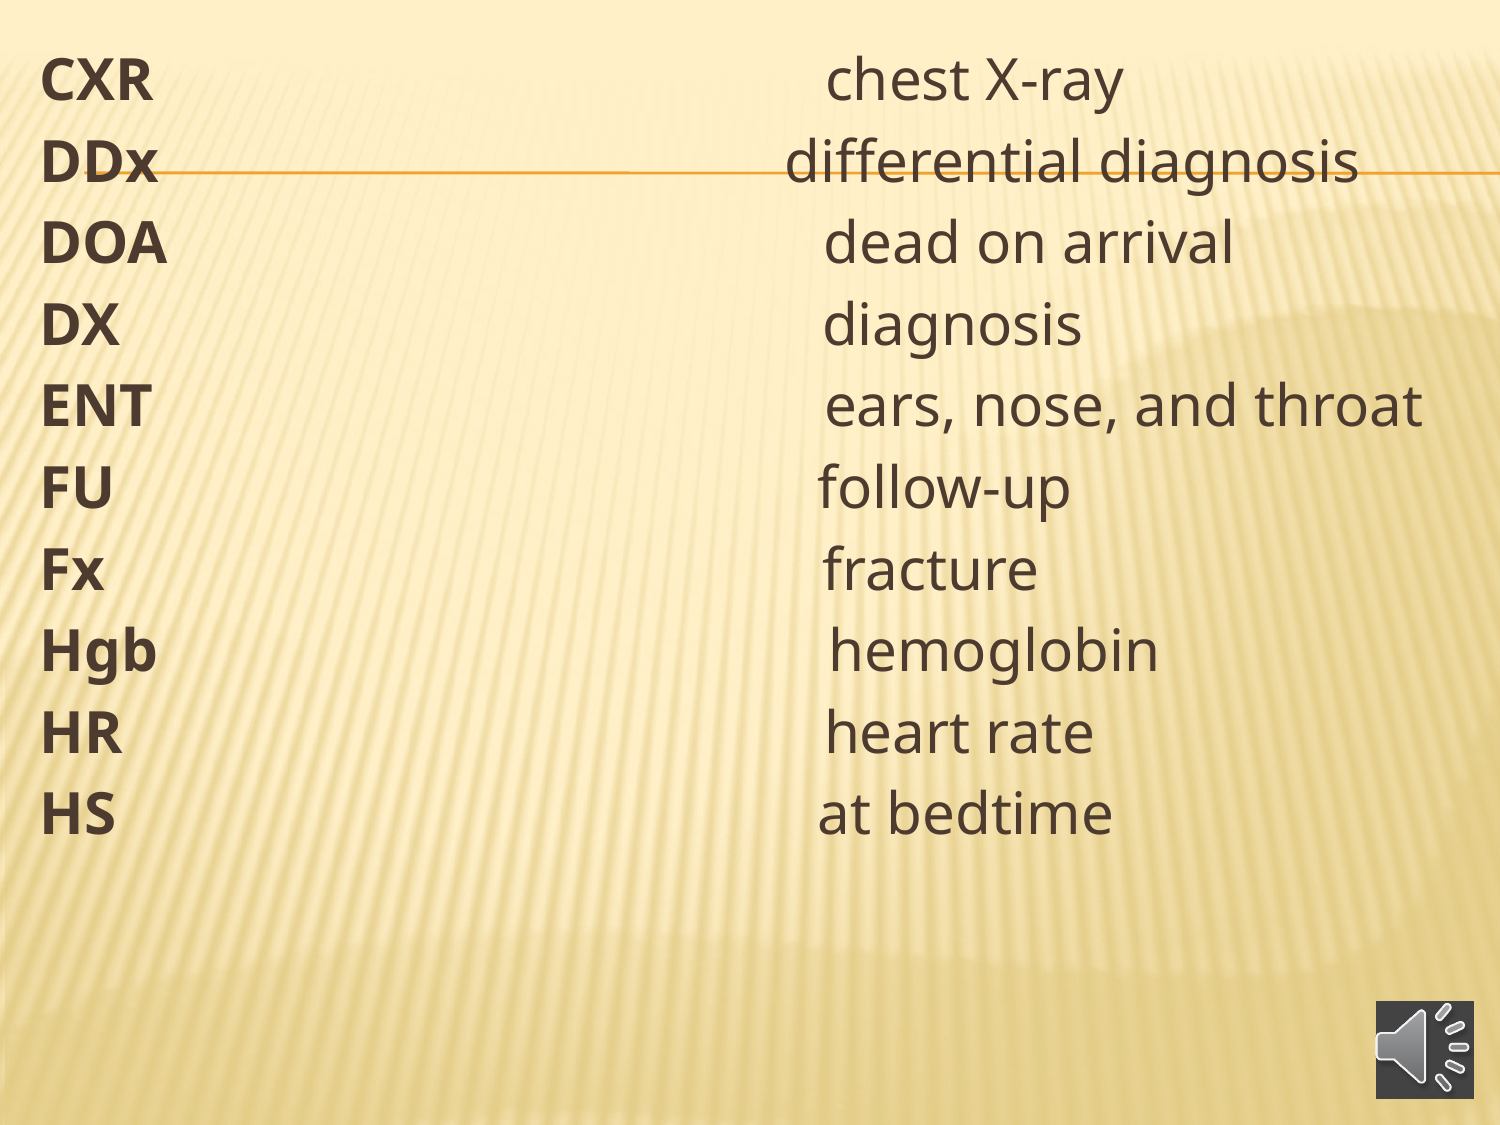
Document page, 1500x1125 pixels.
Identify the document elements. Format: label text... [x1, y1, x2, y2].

list CXR chest X-ray DDx differential diagnosis DOA dead on arrival DX diagnosis ENT ears, nose, and throat FU follow-up Fx fracture Hgb hemoglobin HR heart rate HS at bedtime [24, 35, 1475, 1125]
picture [1374, 999, 1476, 1101]
